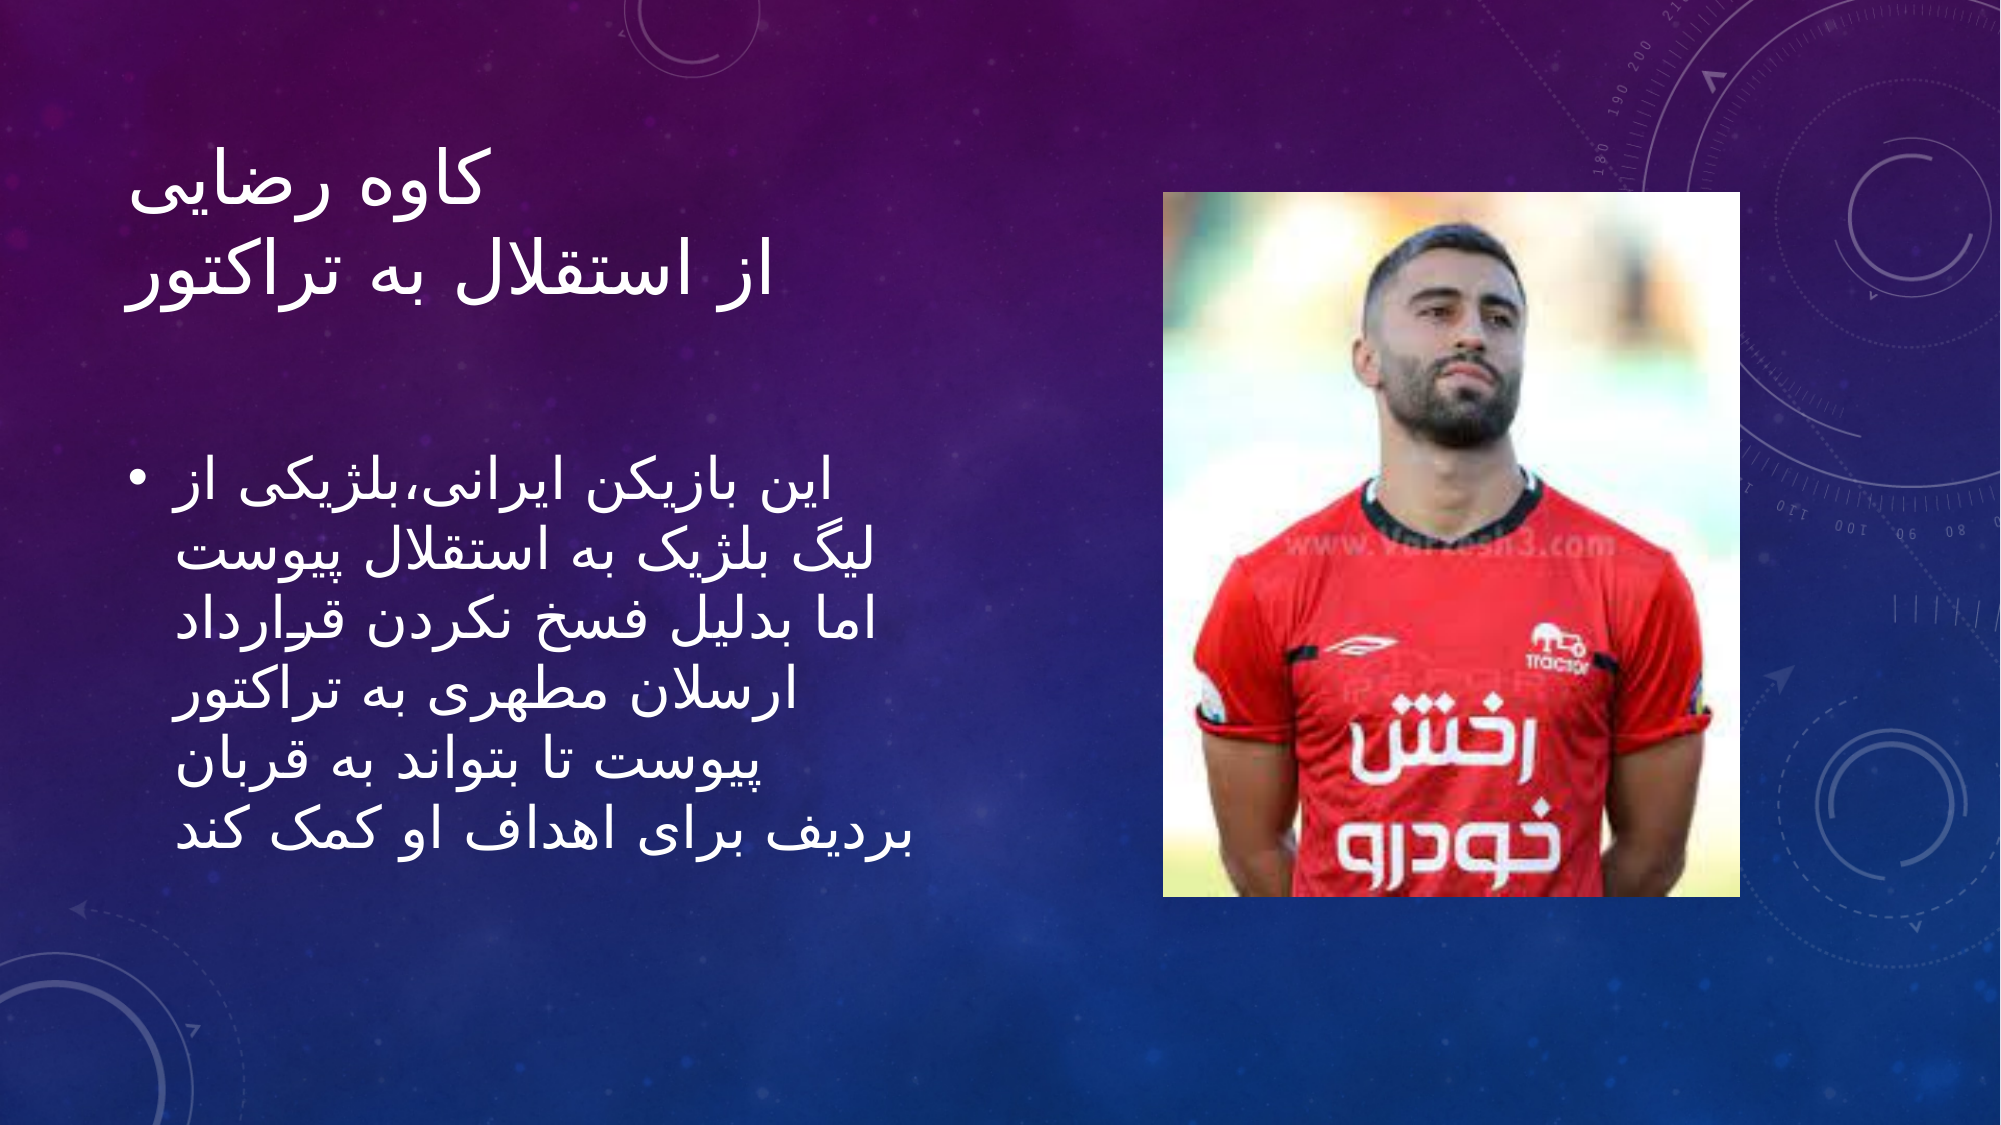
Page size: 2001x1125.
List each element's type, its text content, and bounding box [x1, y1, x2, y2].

title کاوه رضایی از استقلال به تراکتور [112, 99, 1775, 339]
picture [0, 0, 2001, 1125]
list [1163, 191, 1741, 897]
list این بازیکن ایرانی،بلژیکی از لیگ بلژیک به استقلال پیوست اما بدلیل فسخ نکردن قرارداد ارسلان مطهری به تراکتور پیوست تا بتواند به قربان بردیف برای اهداف او کمک کند [112, 351, 932, 950]
